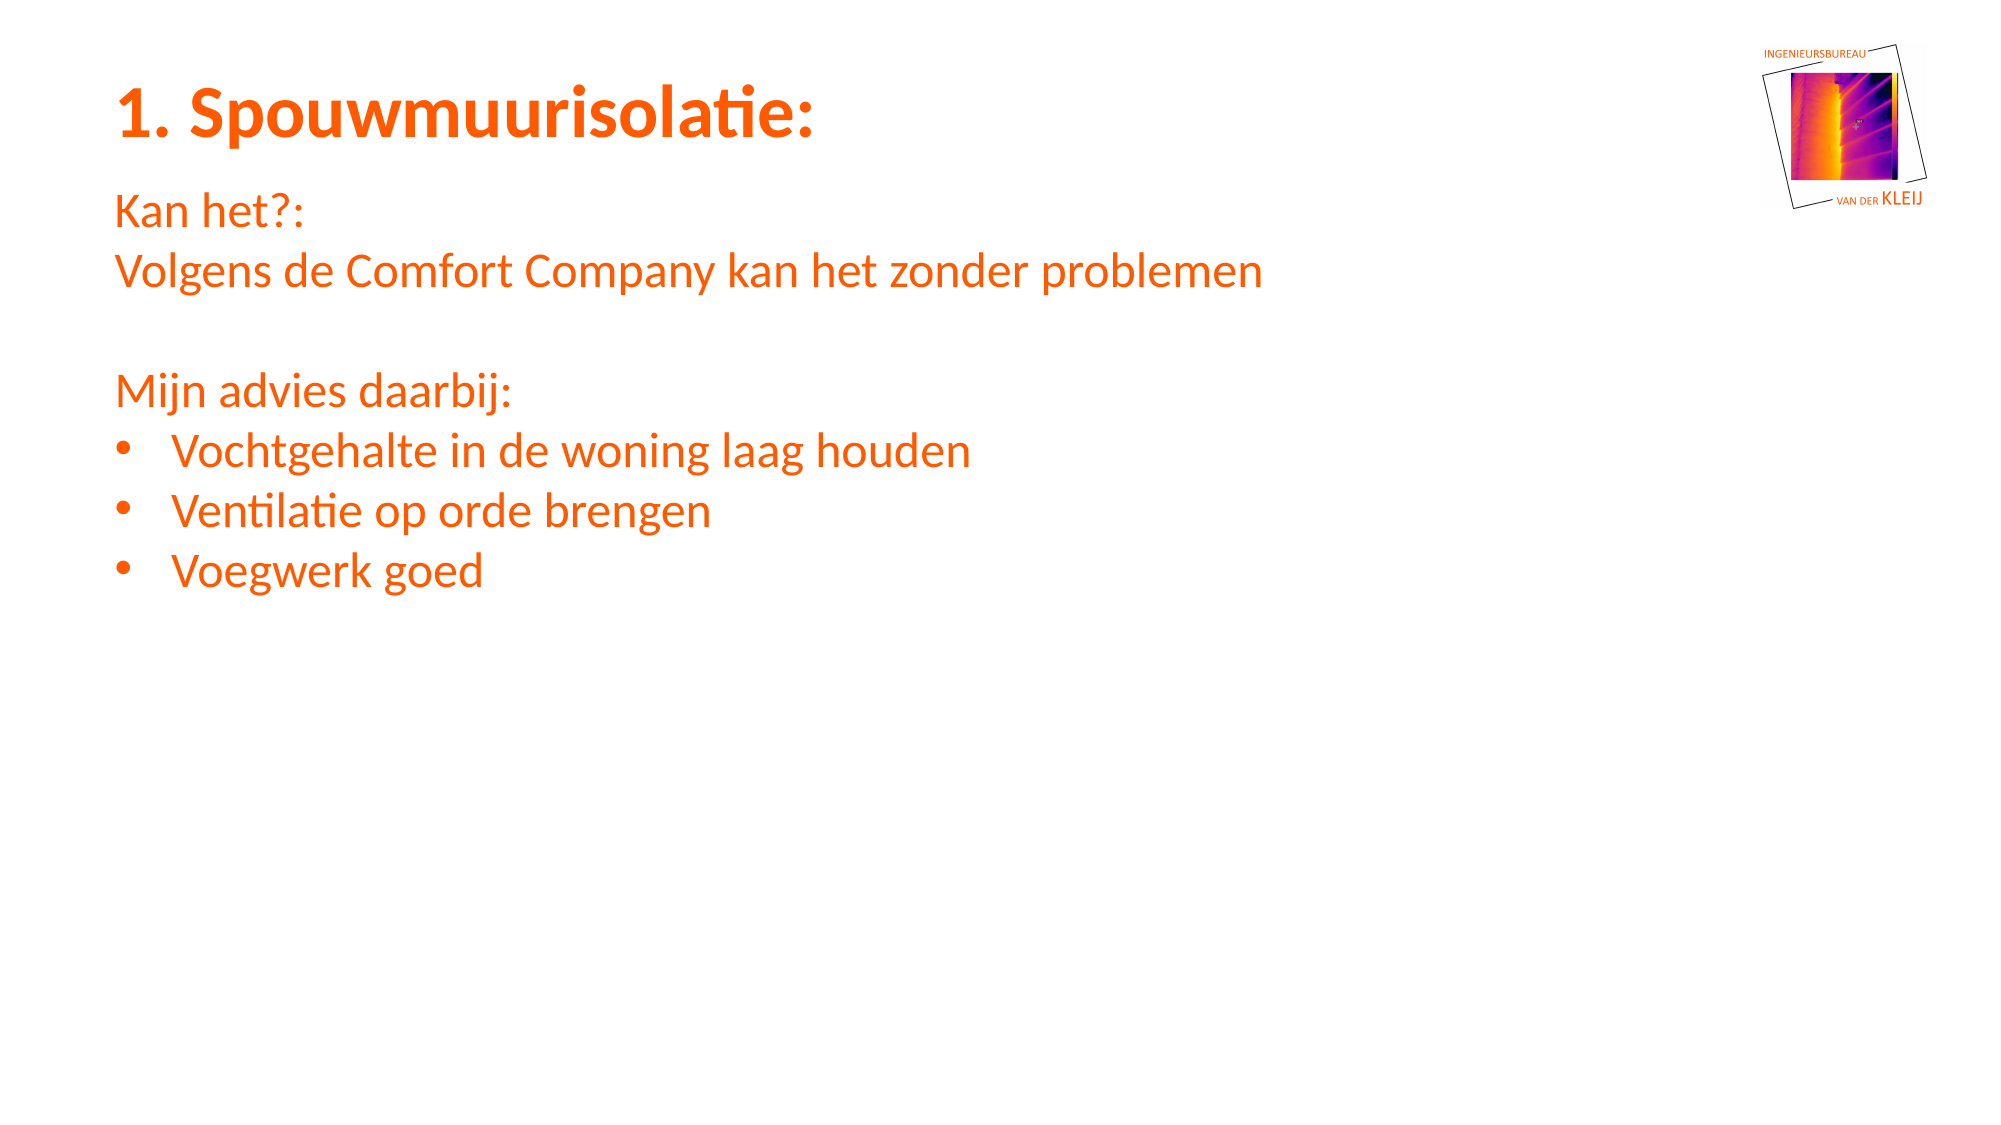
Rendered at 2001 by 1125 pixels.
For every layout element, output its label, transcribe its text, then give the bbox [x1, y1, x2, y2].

title 1. Spouwmuurisolatie: [99, 45, 1715, 169]
picture [1762, 44, 1927, 209]
text_box Kan het?: Volgens de Comfort Company kan het zonder problemen Mijn advies daarbij: Vochtgehalte in de woning laag houden Ventilatie op orde brengen Voegwerk goed [99, 169, 1853, 605]
